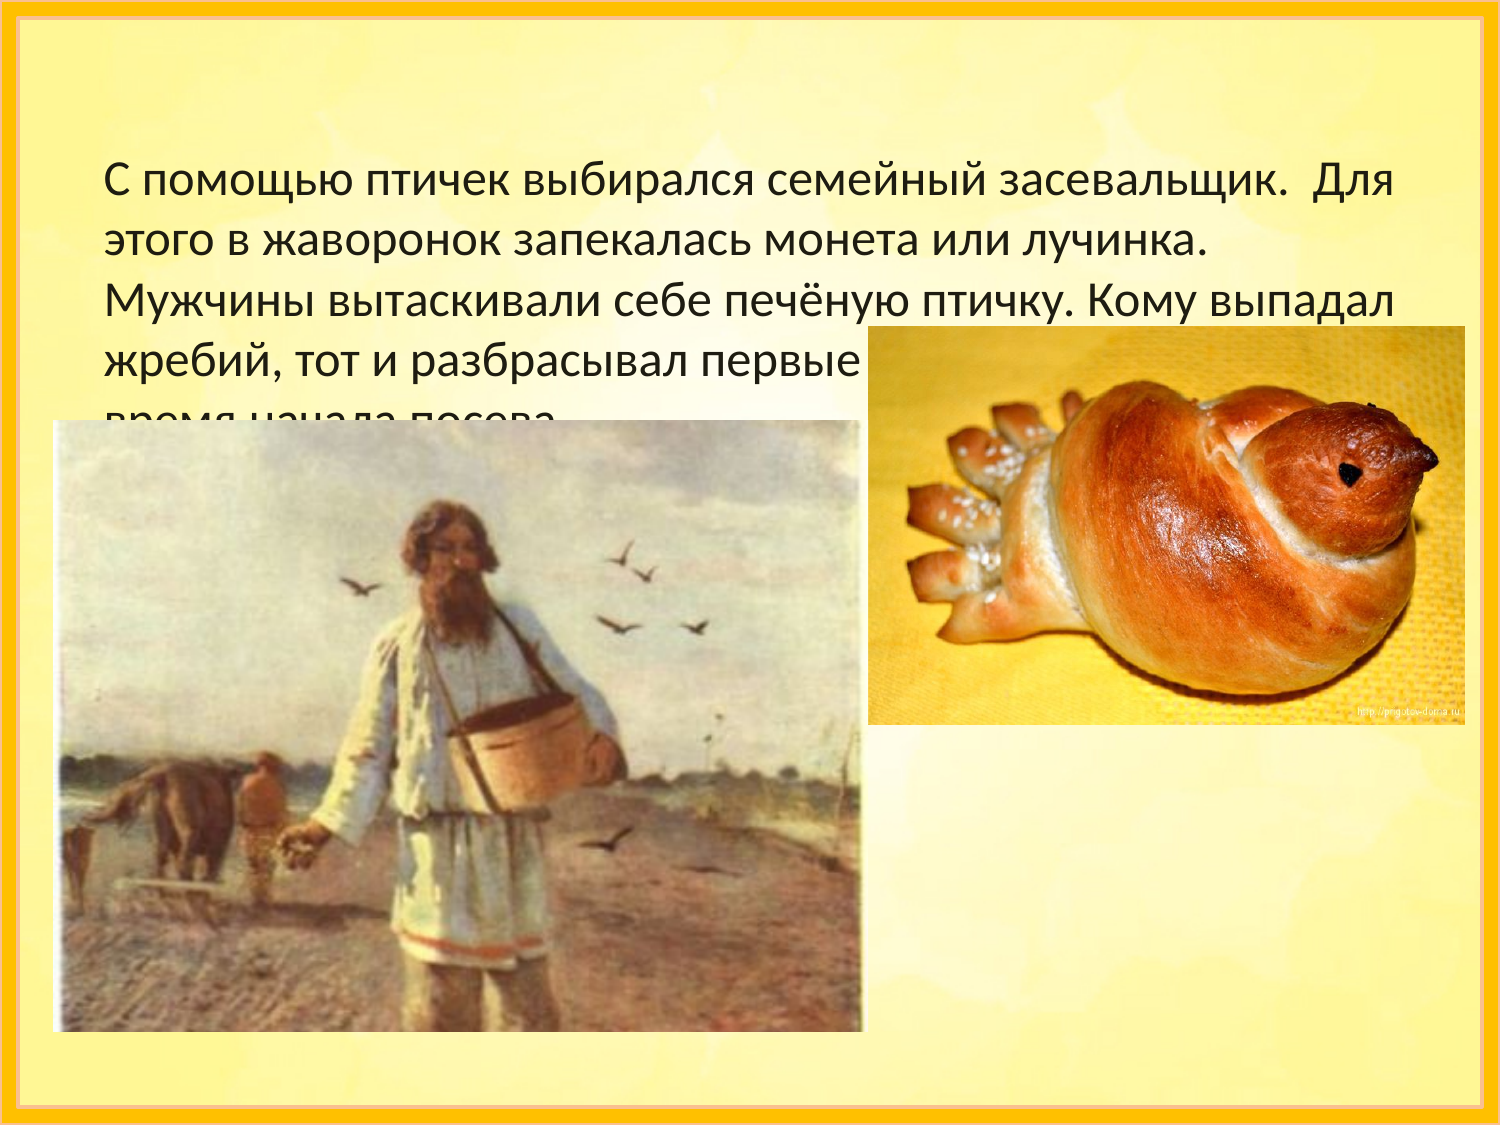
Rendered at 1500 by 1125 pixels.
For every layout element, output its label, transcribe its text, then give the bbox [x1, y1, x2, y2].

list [52, 420, 869, 1033]
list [867, 326, 1466, 725]
picture [20, 20, 1480, 1105]
list С помощью птичек выбирался семейный засевальщик. Для этого в жаворонок запекалась монета или лучинка. Мужчины вытаскивали себе печёную птичку. Кому выпадал жребий, тот и разбрасывал первые пригоршни зёрен во время начала посева. [88, 137, 1424, 419]
